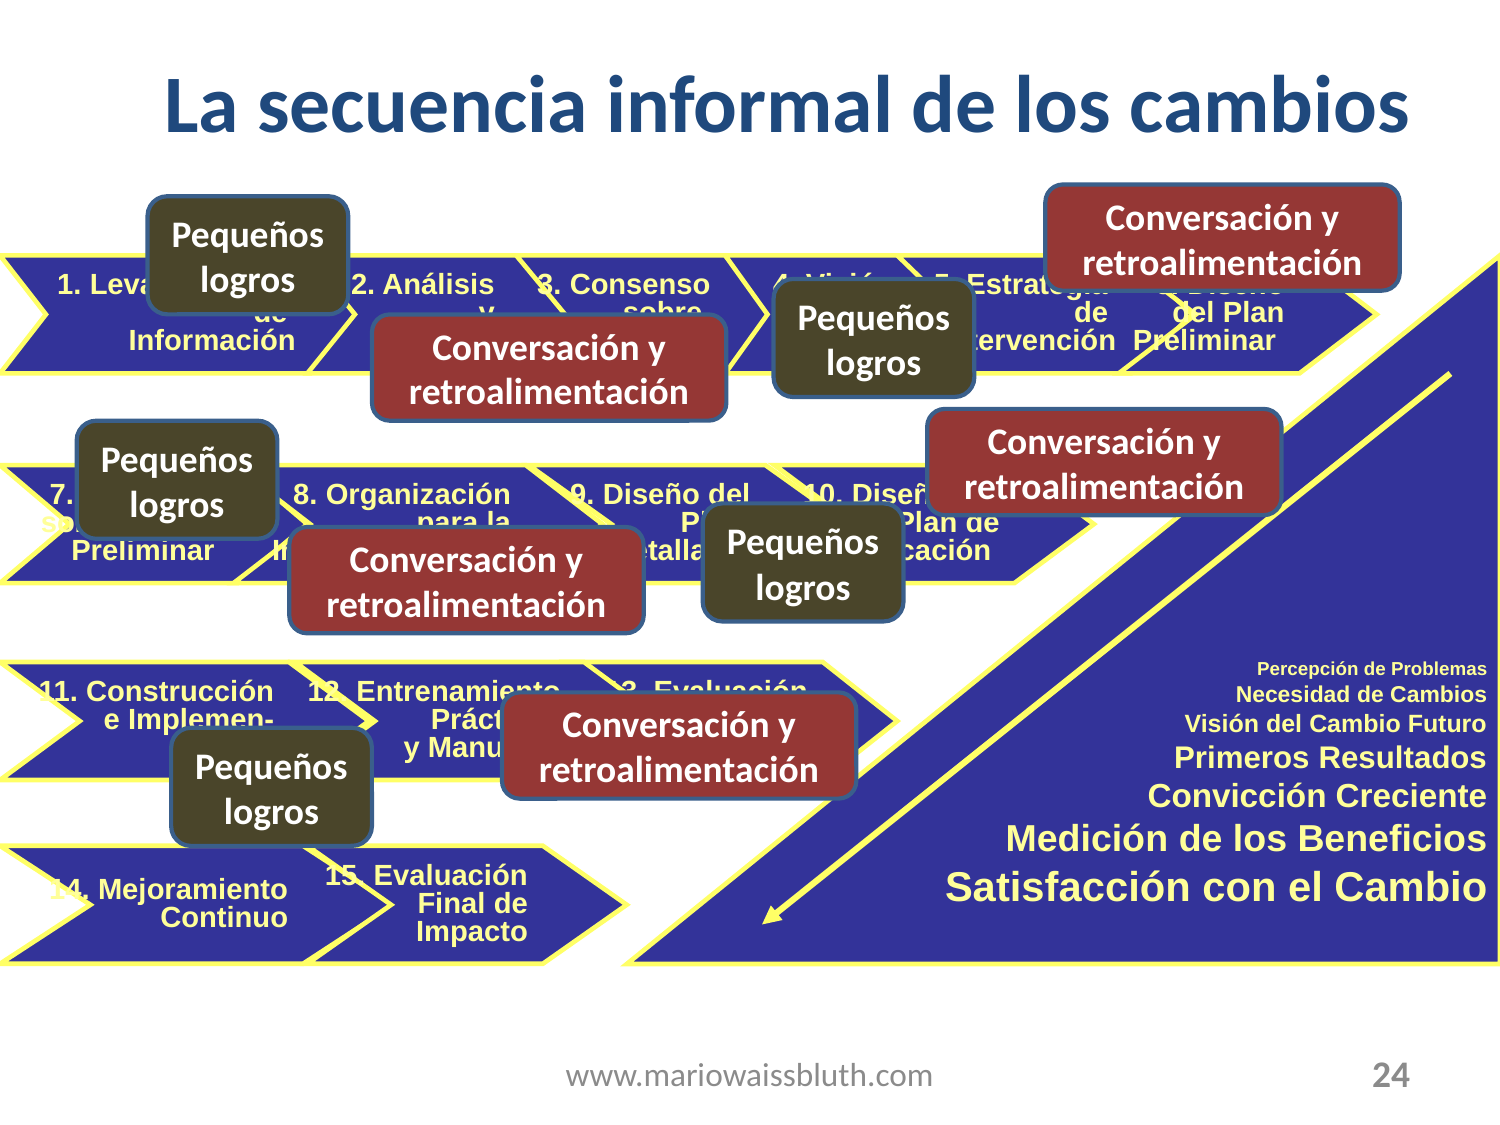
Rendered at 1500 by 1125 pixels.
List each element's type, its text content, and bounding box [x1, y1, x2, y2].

text_box Pequeños logros [145, 194, 351, 253]
footer www.mariowaissbluth.com [512, 1042, 988, 1103]
title La secuencia informal de los cambios [147, 42, 1427, 159]
slide_number 24 [1074, 1042, 1425, 1103]
text_box Conversación y retroalimentación [1043, 182, 1402, 253]
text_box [0, 255, 1500, 965]
